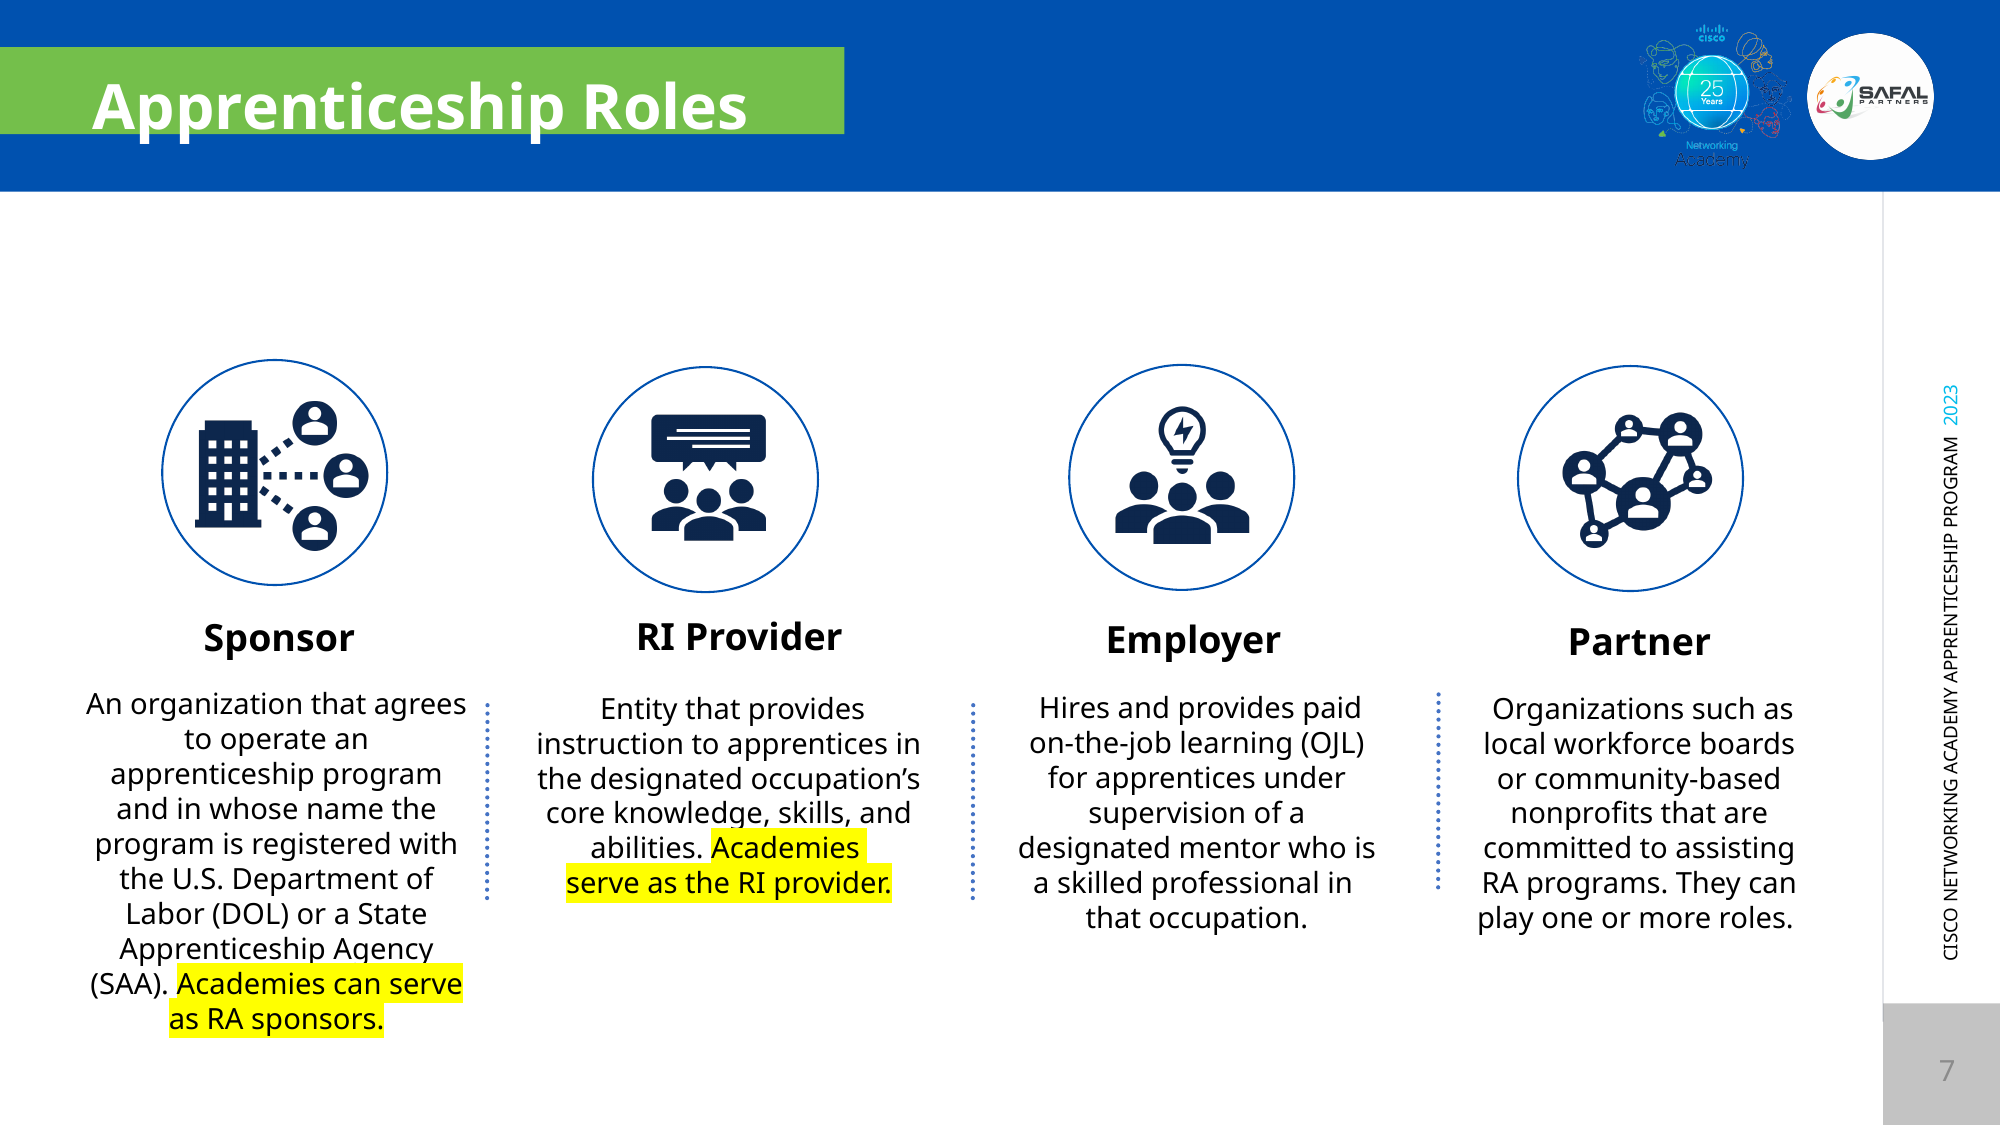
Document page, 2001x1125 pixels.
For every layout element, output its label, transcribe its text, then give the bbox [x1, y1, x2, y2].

text_box RI Provider [528, 605, 950, 665]
text_box [1108, 564, 1256, 591]
picture [1807, 33, 1934, 161]
text_box [216, 570, 333, 587]
text_box [374, 417, 389, 528]
picture [1639, 24, 1792, 169]
picture [187, 383, 374, 570]
text_box [161, 400, 187, 545]
text_box Employer [1072, 608, 1315, 669]
text_box Organizations such as local workforce boards or community-based nonprofits that are committed to assisting RA programs. They can play one or more roles. [1451, 682, 1827, 943]
text_box [1720, 408, 1745, 549]
text_box Apprenticeship Roles [0, 22, 845, 150]
text_box [1556, 565, 1705, 593]
text_box [1113, 363, 1251, 387]
picture [1552, 397, 1720, 565]
text_box [1271, 407, 1296, 548]
text_box [1068, 406, 1093, 549]
slide_number 7 [1520, 1042, 1971, 1103]
picture [632, 402, 783, 553]
text_box [591, 366, 820, 594]
text_box Hires and provides paid on-the-job learning (OJL) for apprentices under supervision of a designated mentor who is a skilled professional in that occupation. [994, 682, 1400, 942]
text_box [204, 358, 345, 383]
text_box Sponsor [128, 606, 431, 667]
text_box [0, 0, 2000, 193]
text_box Entity that provides instruction to apprentices in the designated occupation’s core knowledge, skills, and abilities. Academies serve as the RI provider. [504, 682, 954, 908]
text_box An organization that agrees to operate an apprenticeship program and in whose name the program is registered with the U.S. Department of Labor (DOL) or a State Apprenticeship Agency (SAA). Academies can serve as RA sponsors. [66, 678, 488, 1043]
picture [1093, 387, 1271, 564]
text_box Partner [1485, 610, 1794, 671]
text_box [1516, 364, 1710, 561]
